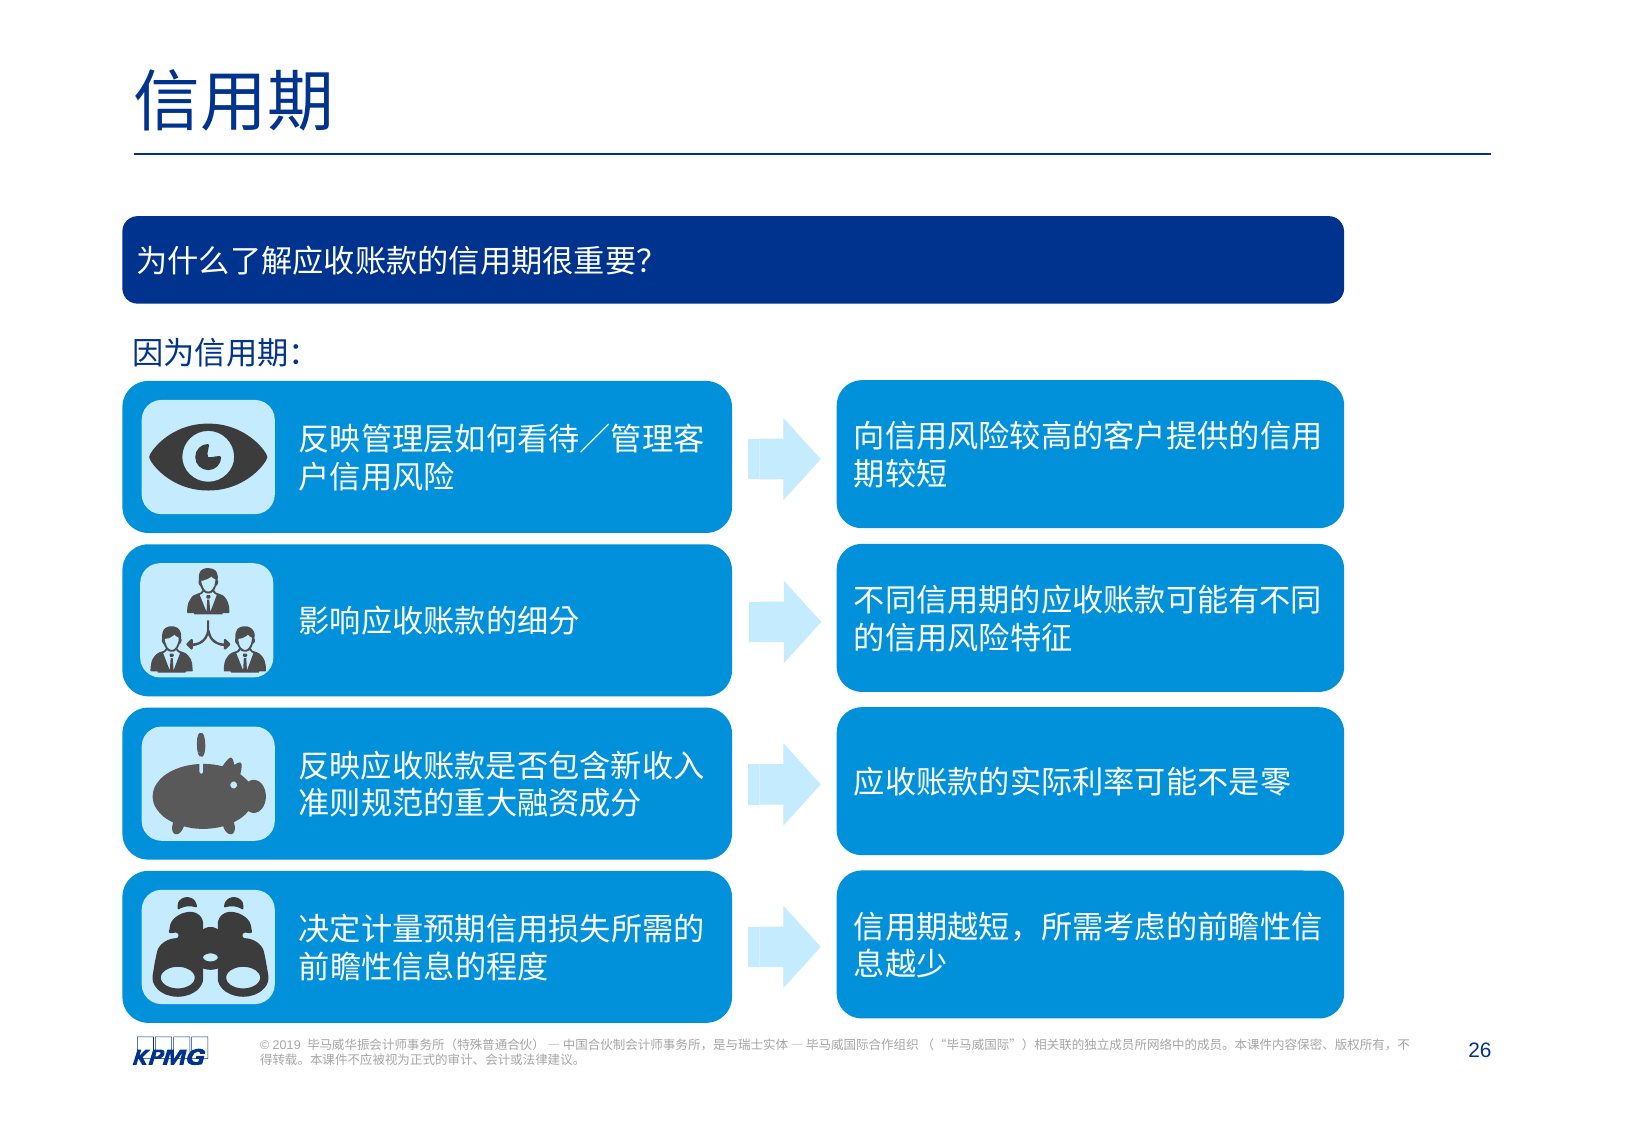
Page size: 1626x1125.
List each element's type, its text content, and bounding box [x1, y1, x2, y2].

text_box 因为信用期： [123, 324, 350, 381]
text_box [123, 871, 732, 1022]
text_box [748, 743, 821, 826]
text_box 为什么了解应收账款的信用期很重要？ [122, 216, 1345, 304]
text_box 信用期越短，所需考虑的前瞻性信息越少 [836, 870, 1345, 1019]
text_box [123, 545, 732, 696]
text_box [748, 905, 821, 989]
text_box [123, 381, 732, 532]
title 信用期 [133, 73, 1492, 139]
text_box [749, 580, 822, 664]
text_box 不同信用期的应收账款可能有不同的信用风险特征 [836, 543, 1345, 692]
text_box 向信用风险较高的客户提供的信用期较短 [836, 380, 1345, 529]
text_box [123, 708, 732, 859]
text_box [748, 417, 821, 501]
text_box 应收账款的实际利率可能不是零 [836, 707, 1345, 856]
